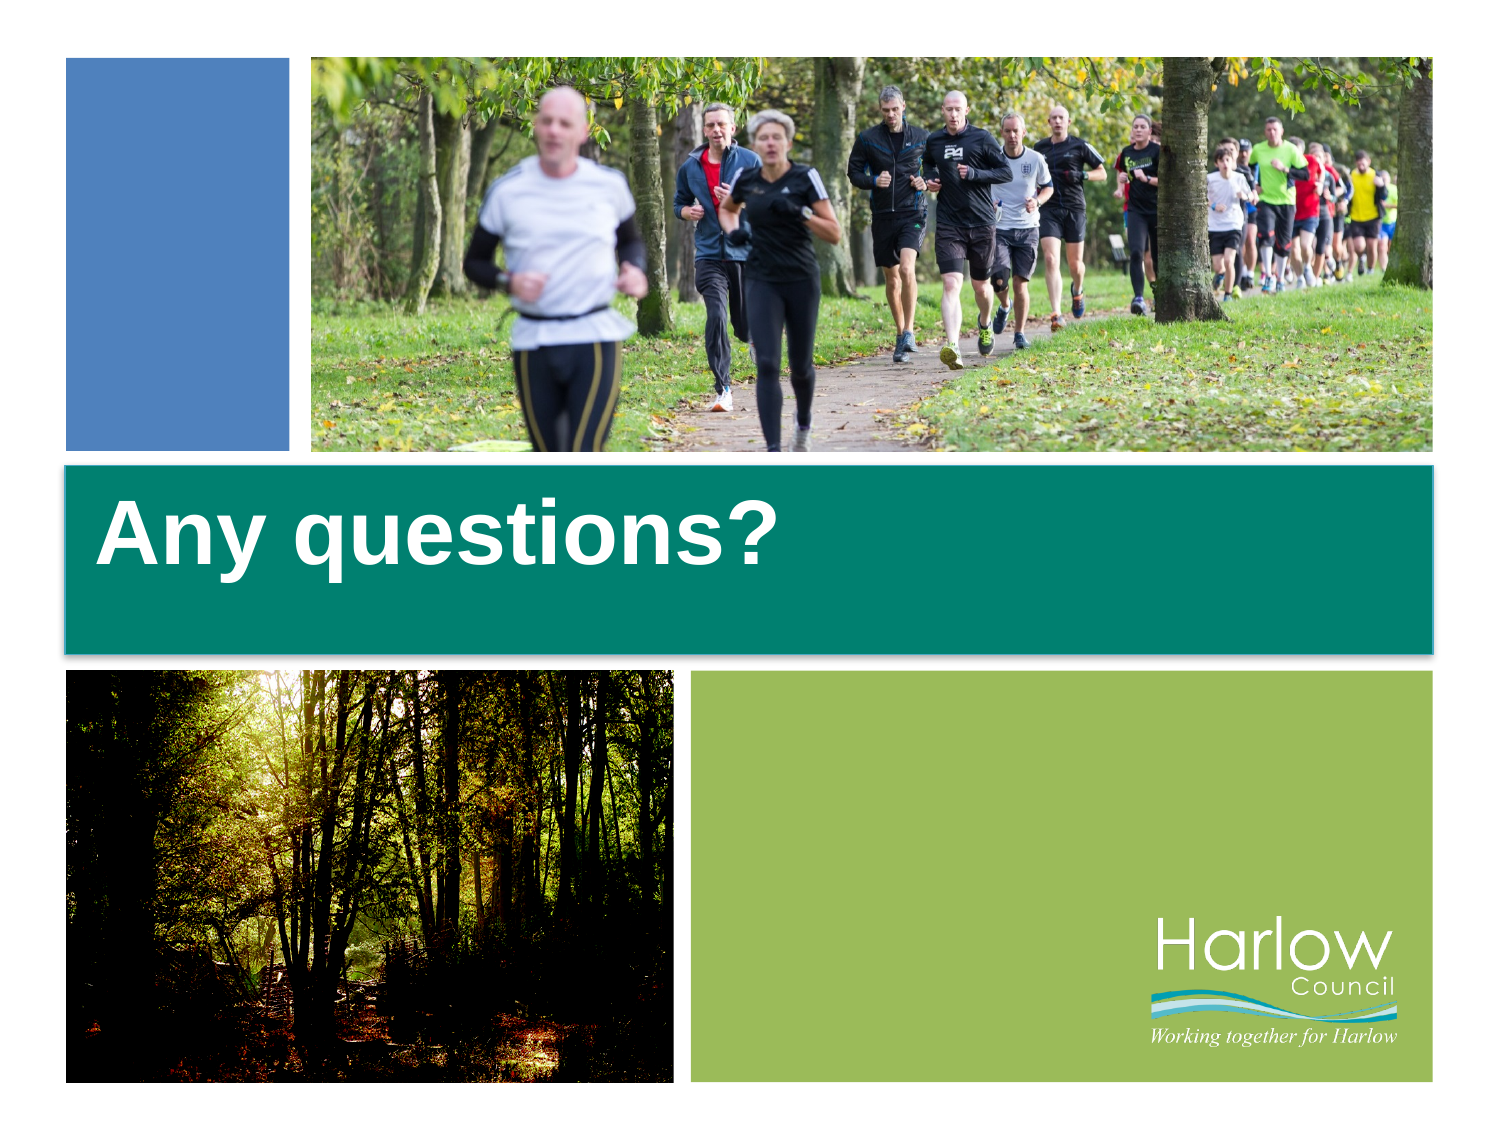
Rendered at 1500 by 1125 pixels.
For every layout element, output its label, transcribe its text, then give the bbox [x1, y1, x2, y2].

picture [65, 670, 674, 1083]
picture [310, 57, 1433, 452]
text_box Any questions? [64, 465, 1434, 655]
picture [1151, 916, 1397, 1047]
text_box [689, 668, 1435, 1084]
text_box [64, 56, 291, 453]
